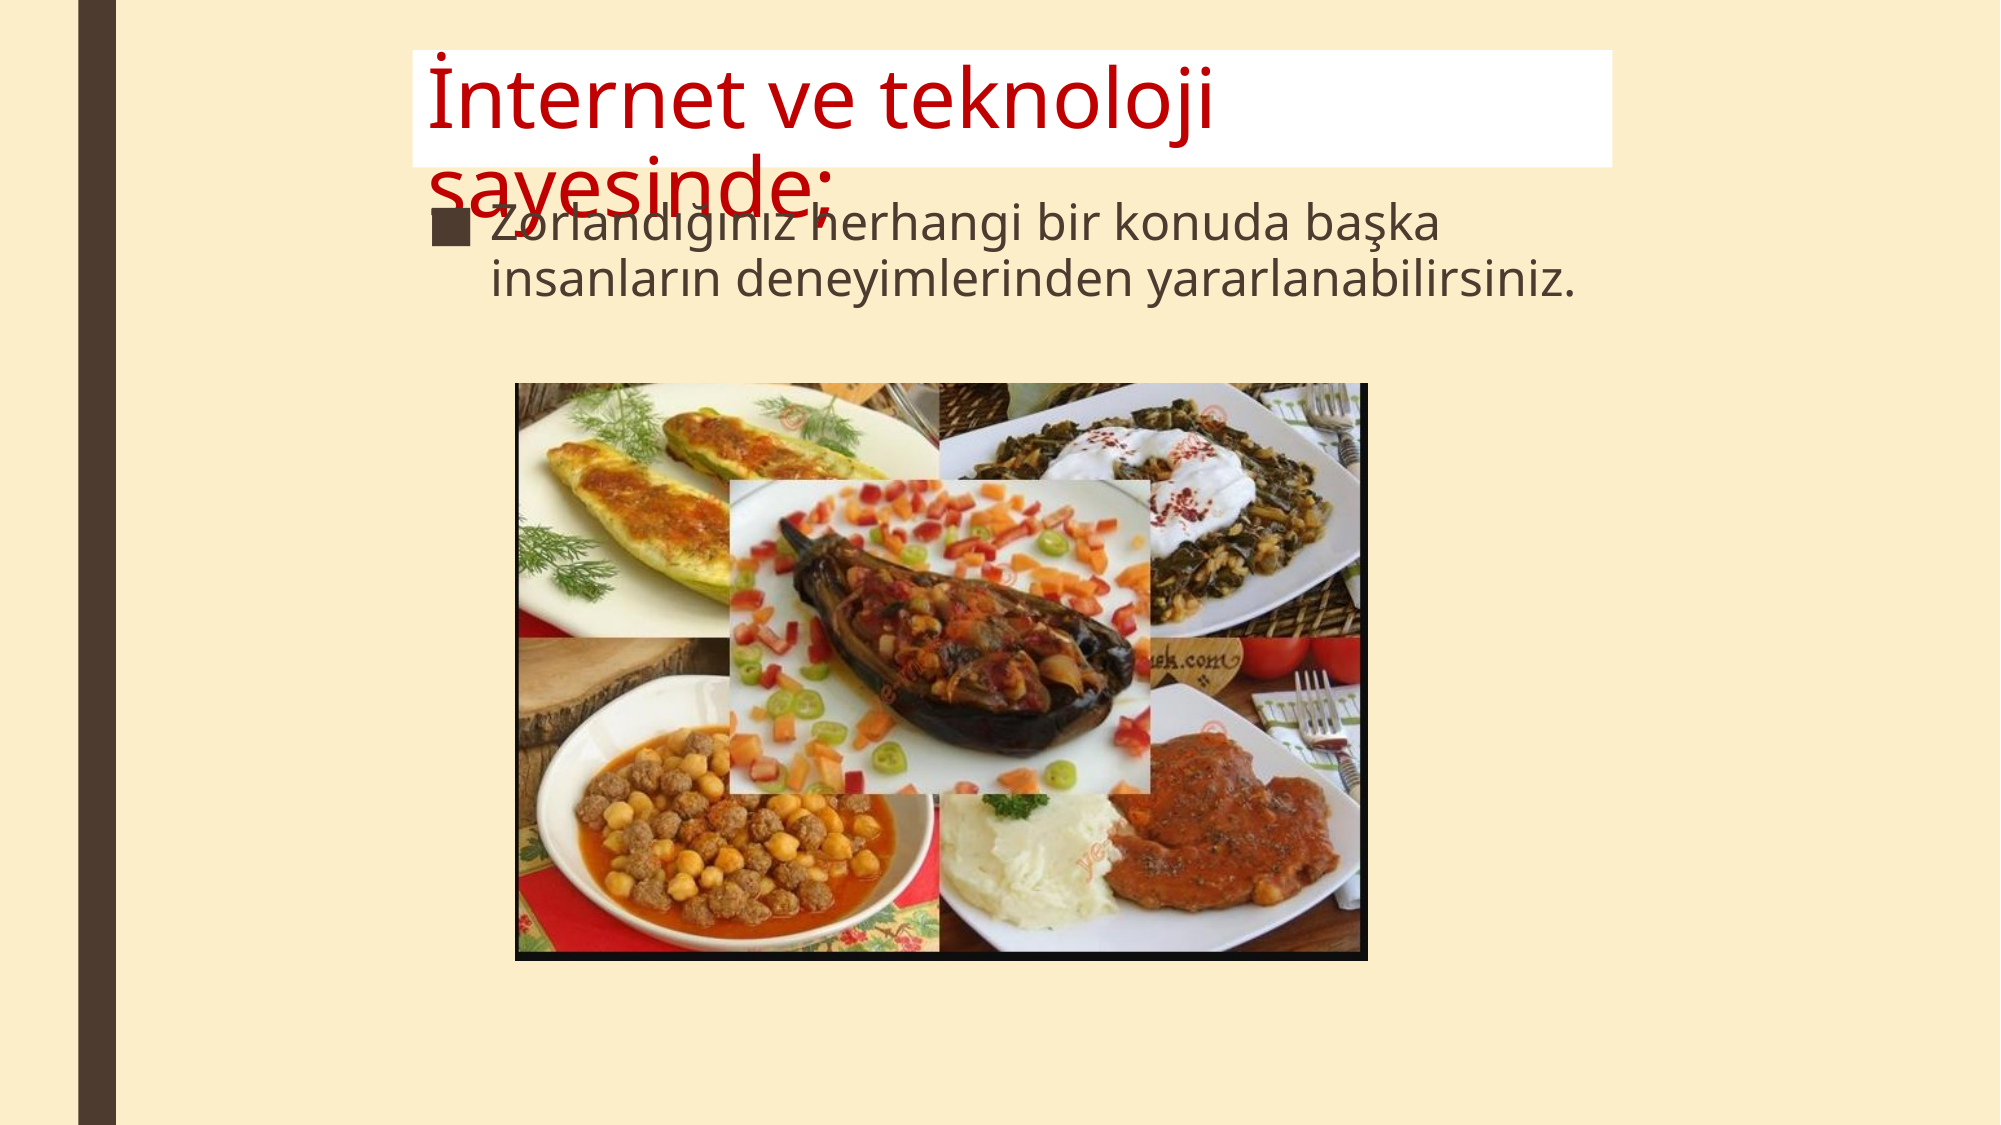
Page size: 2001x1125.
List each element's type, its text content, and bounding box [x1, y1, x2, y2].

list Zorlandığınız herhangi bir konuda başka insanların deneyimlerinden yararlanabilirsiniz. [412, 187, 1613, 875]
title İnternet ve teknoloji sayesinde; [412, 50, 1613, 168]
picture [515, 383, 1368, 961]
